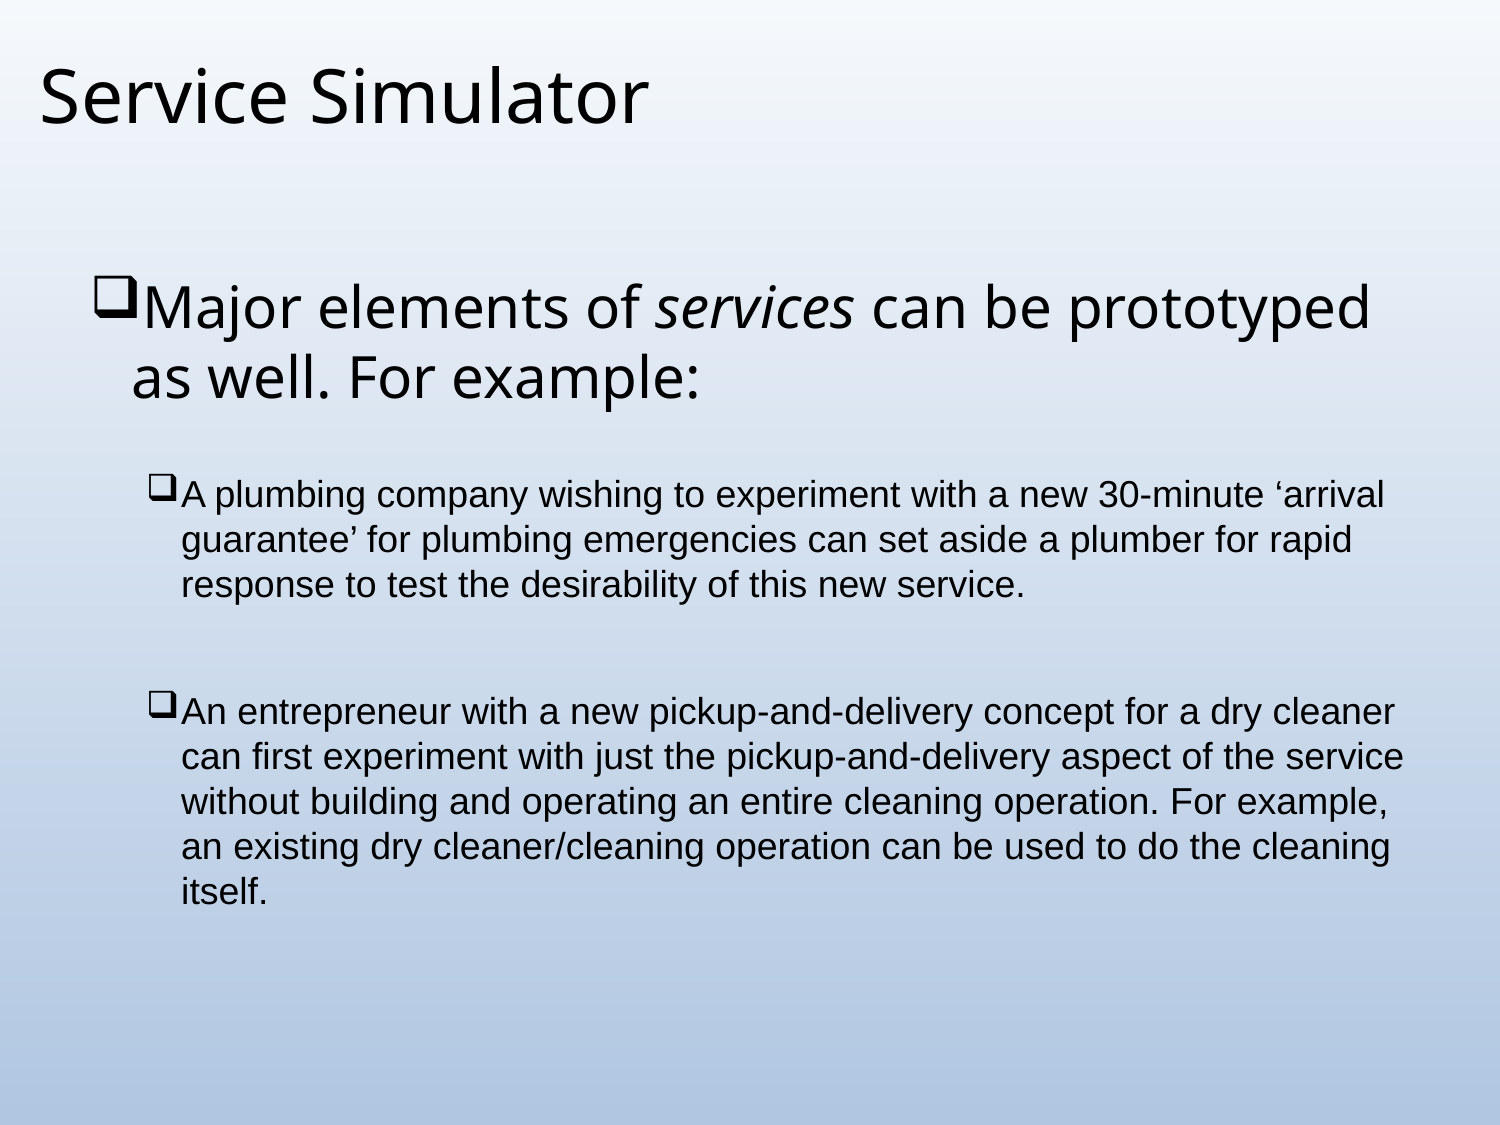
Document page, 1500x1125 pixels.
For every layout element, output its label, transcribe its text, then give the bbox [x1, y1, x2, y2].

title Service Simulator [24, 0, 1375, 188]
list Major elements of services can be prototyped as well. For example: A plumbing company wishing to experiment with a new 30-minute ‘arrival guarantee’ for plumbing emergencies can set aside a plumber for rapid response to test the desirability of this new service. An entrepreneur with a new pickup-and-delivery concept for a dry cleaner can first experiment with just the pickup-and-delivery aspect of the service without building and operating an entire cleaning operation. For example, an existing dry cleaner/cleaning operation can be used to do the cleaning itself. [75, 262, 1425, 1005]
